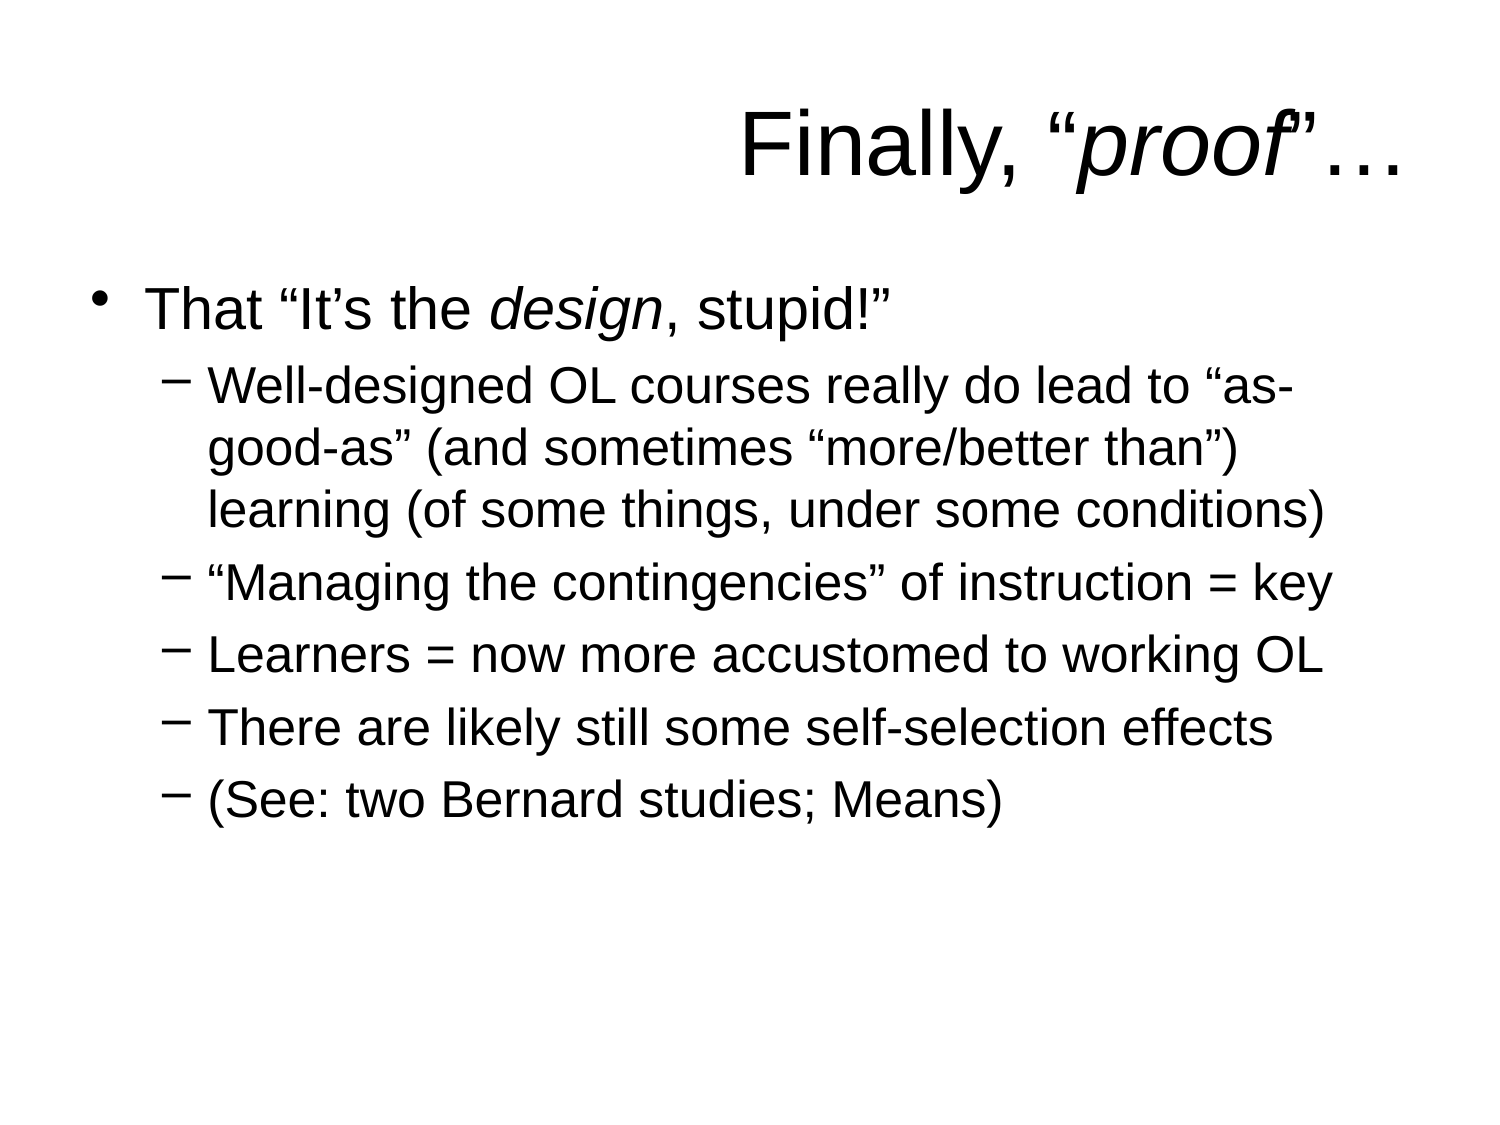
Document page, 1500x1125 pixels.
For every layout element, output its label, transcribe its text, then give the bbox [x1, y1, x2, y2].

title Finally, “proof”… [74, 44, 1426, 233]
list That “It’s the design, stupid!” Well-designed OL courses really do lead to “as-good-as” (and sometimes “more/better than”) learning (of some things, under some conditions) “Managing the contingencies” of instruction = key Learners = now more accustomed to working OL There are likely still some self-selection effects (See: two Bernard studies; Means) [74, 262, 1426, 1006]
